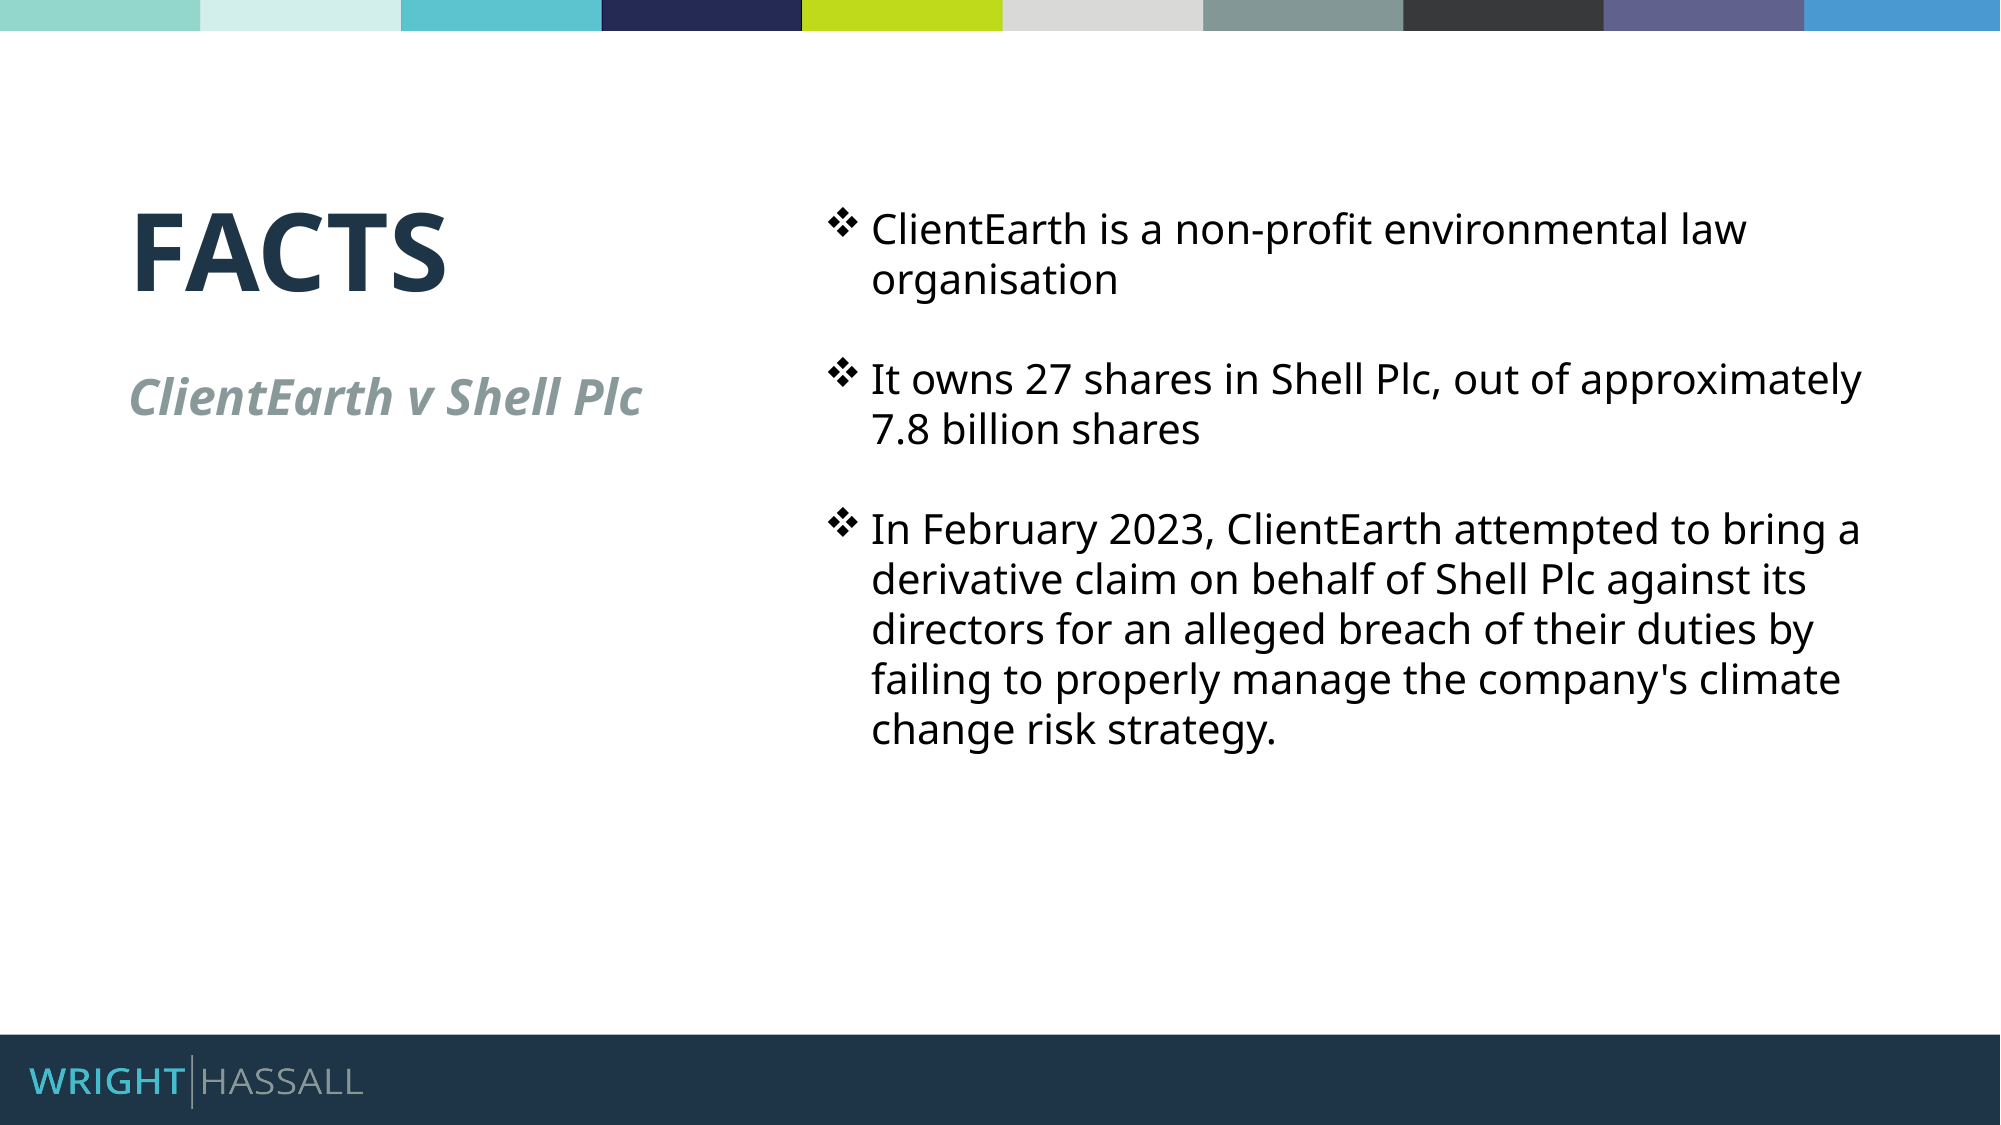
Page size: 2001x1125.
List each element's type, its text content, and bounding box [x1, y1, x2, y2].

text_box ClientEarth is a non-profit environmental law organisation It owns 27 shares in Shell Plc, out of approximately 7.8 billion shares In February 2023, ClientEarth attempted to bring a derivative claim on behalf of Shell Plc against its directors for an alleged breach of their duties by failing to properly manage the company's climate change risk strategy. [780, 187, 1933, 768]
picture [0, 0, 2000, 31]
text_box FACTS [128, 175, 841, 321]
picture [29, 1055, 363, 1109]
text_box ClientEarth v Shell Plc [128, 357, 780, 433]
